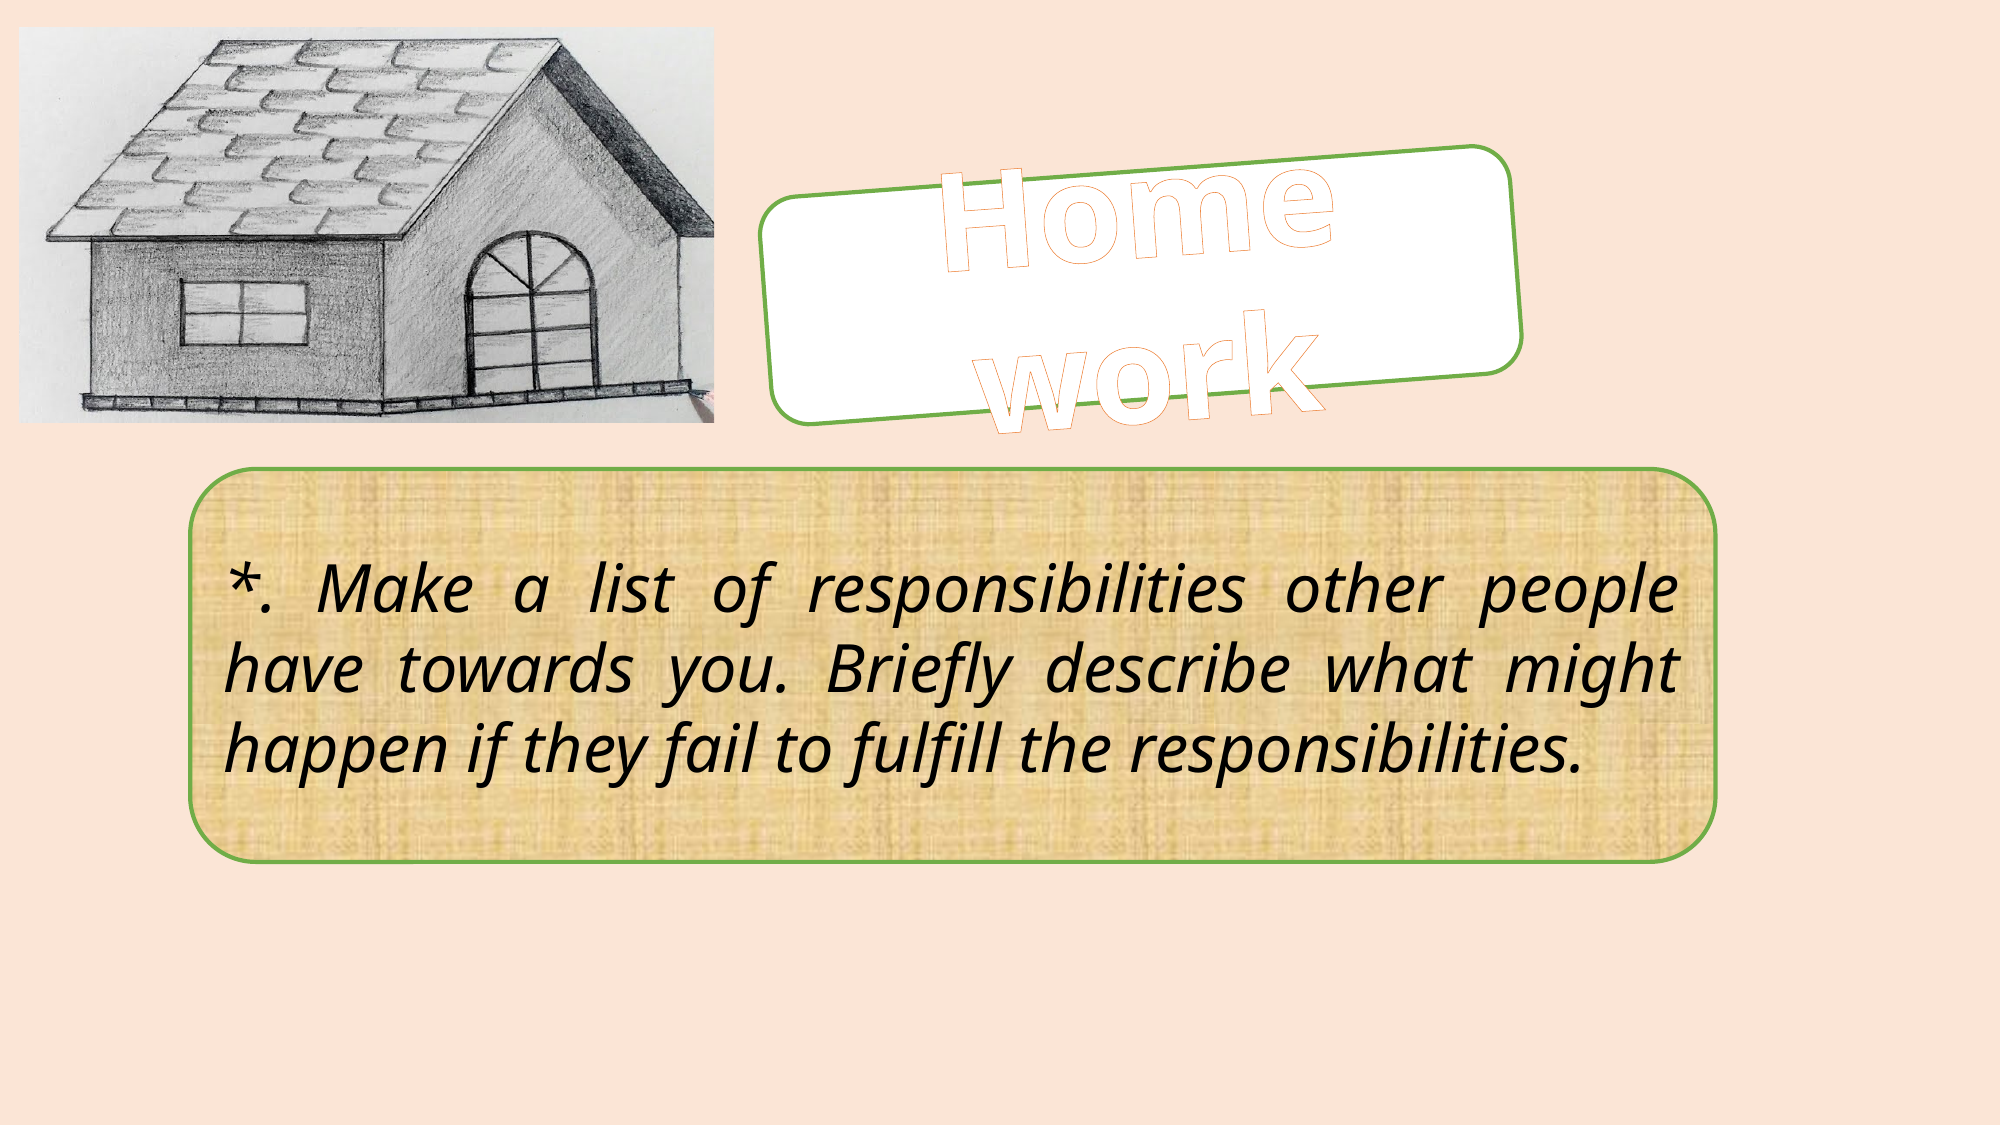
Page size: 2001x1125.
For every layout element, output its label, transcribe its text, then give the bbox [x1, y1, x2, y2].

text_box *. Make a list of responsibilities other people have towards you. Briefly describe what might happen if they fail to fulfill the responsibilities. [188, 466, 1718, 865]
picture [18, 27, 715, 423]
text_box Home work [759, 144, 1524, 427]
